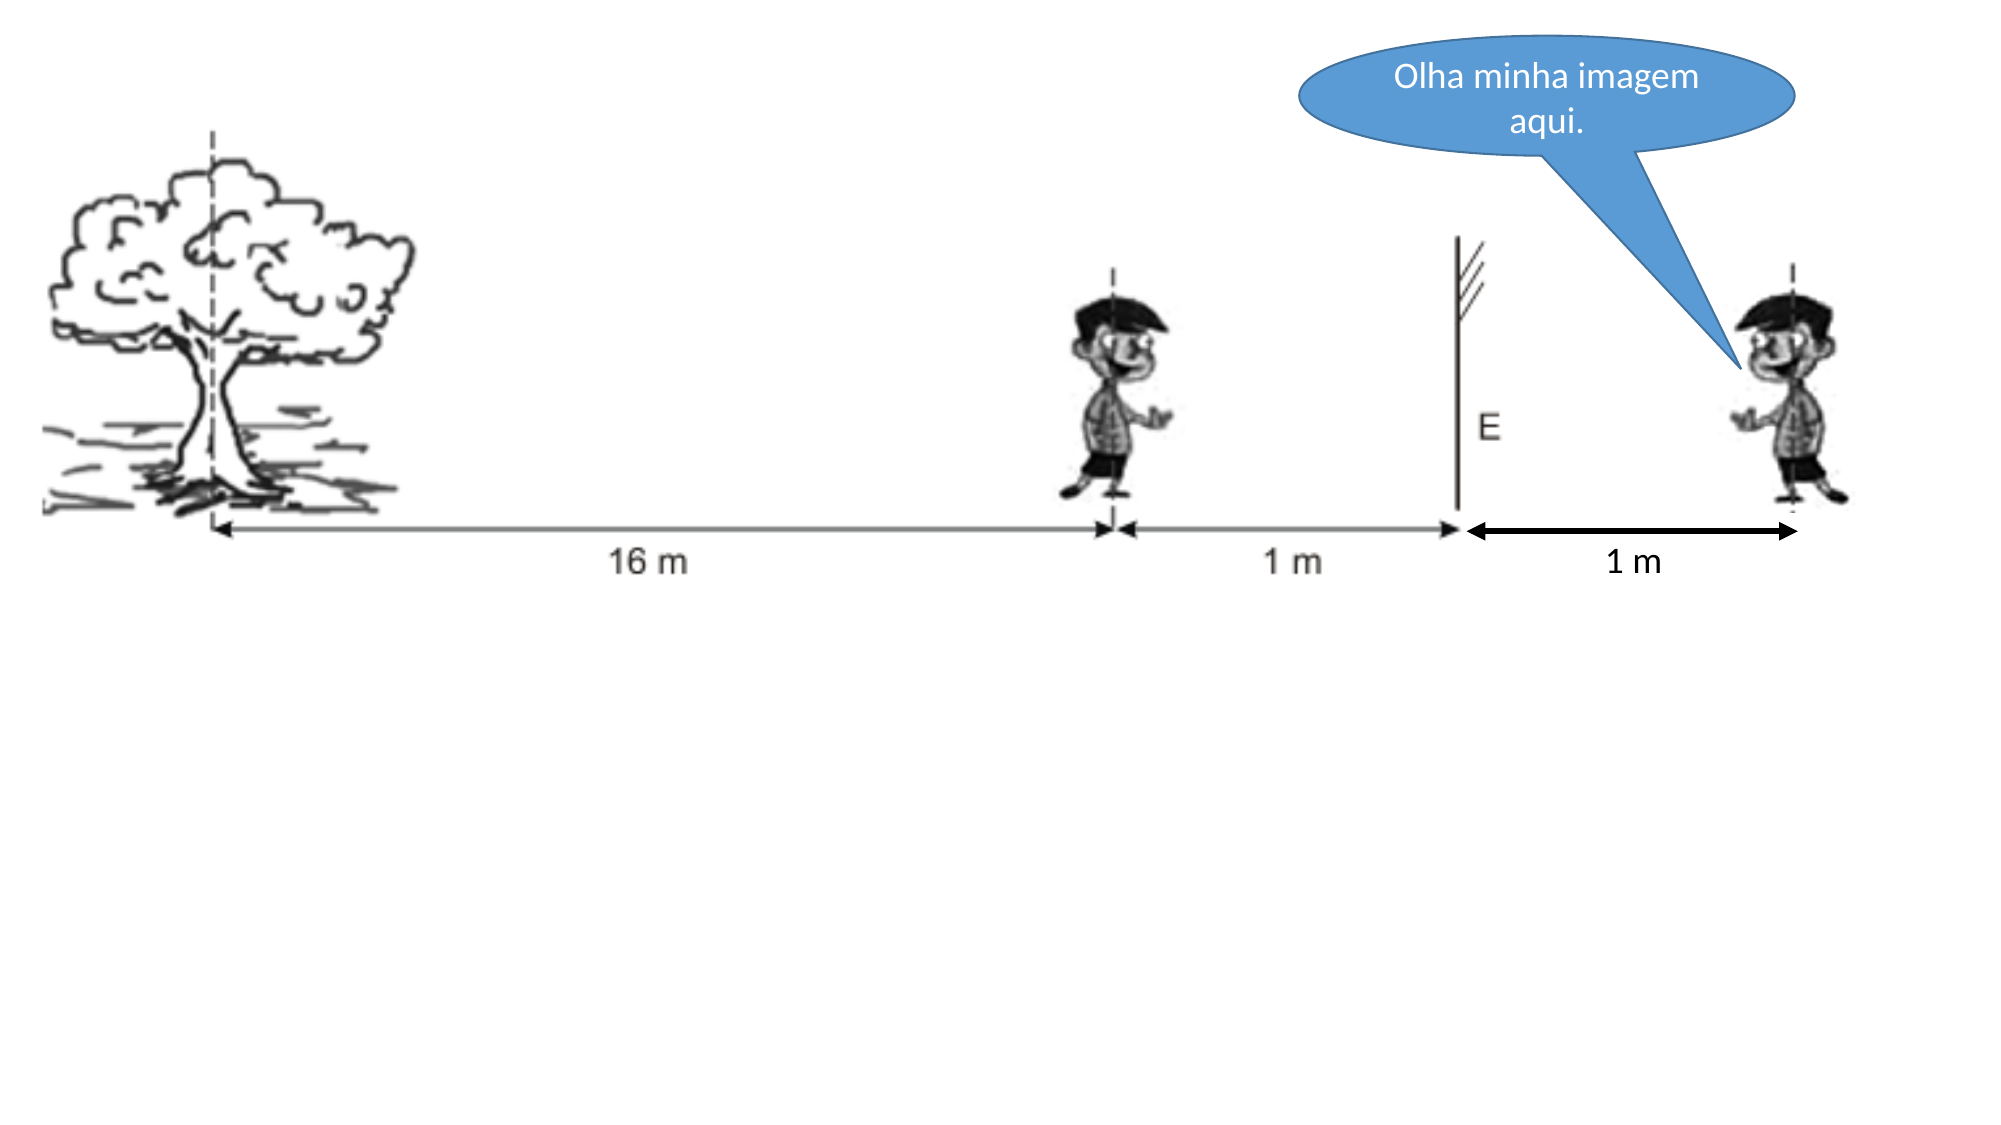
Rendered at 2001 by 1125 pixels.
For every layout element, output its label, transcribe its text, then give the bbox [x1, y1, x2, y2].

picture [0, 102, 1865, 598]
text_box 1 m [1590, 532, 1678, 589]
text_box Olha minha imagem aqui. [1298, 34, 1796, 214]
